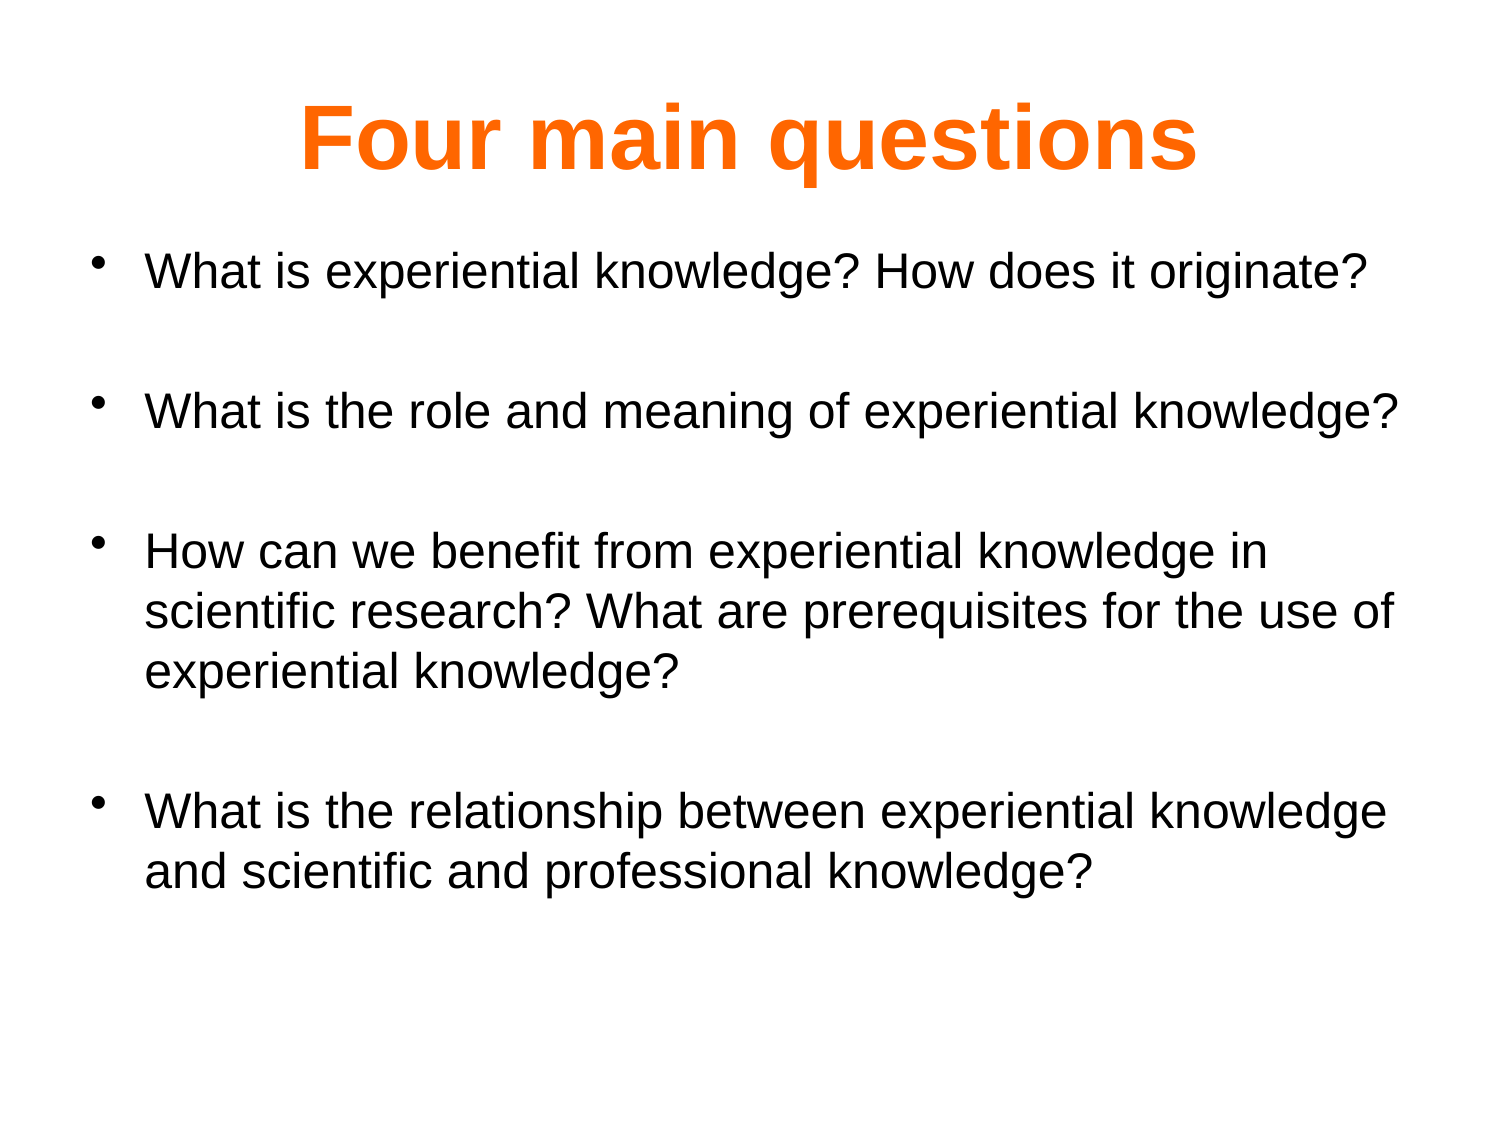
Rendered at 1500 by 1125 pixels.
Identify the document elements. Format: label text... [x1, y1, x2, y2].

list What is experiential knowledge? How does it originate? What is the role and meaning of experiential knowledge? How can we benefit from experiential knowledge in scientific research? What are prerequisites for the use of experiential knowledge? What is the relationship between experiential knowledge and scientific and professional knowledge? [75, 231, 1425, 964]
title Four main questions [112, 39, 1388, 227]
